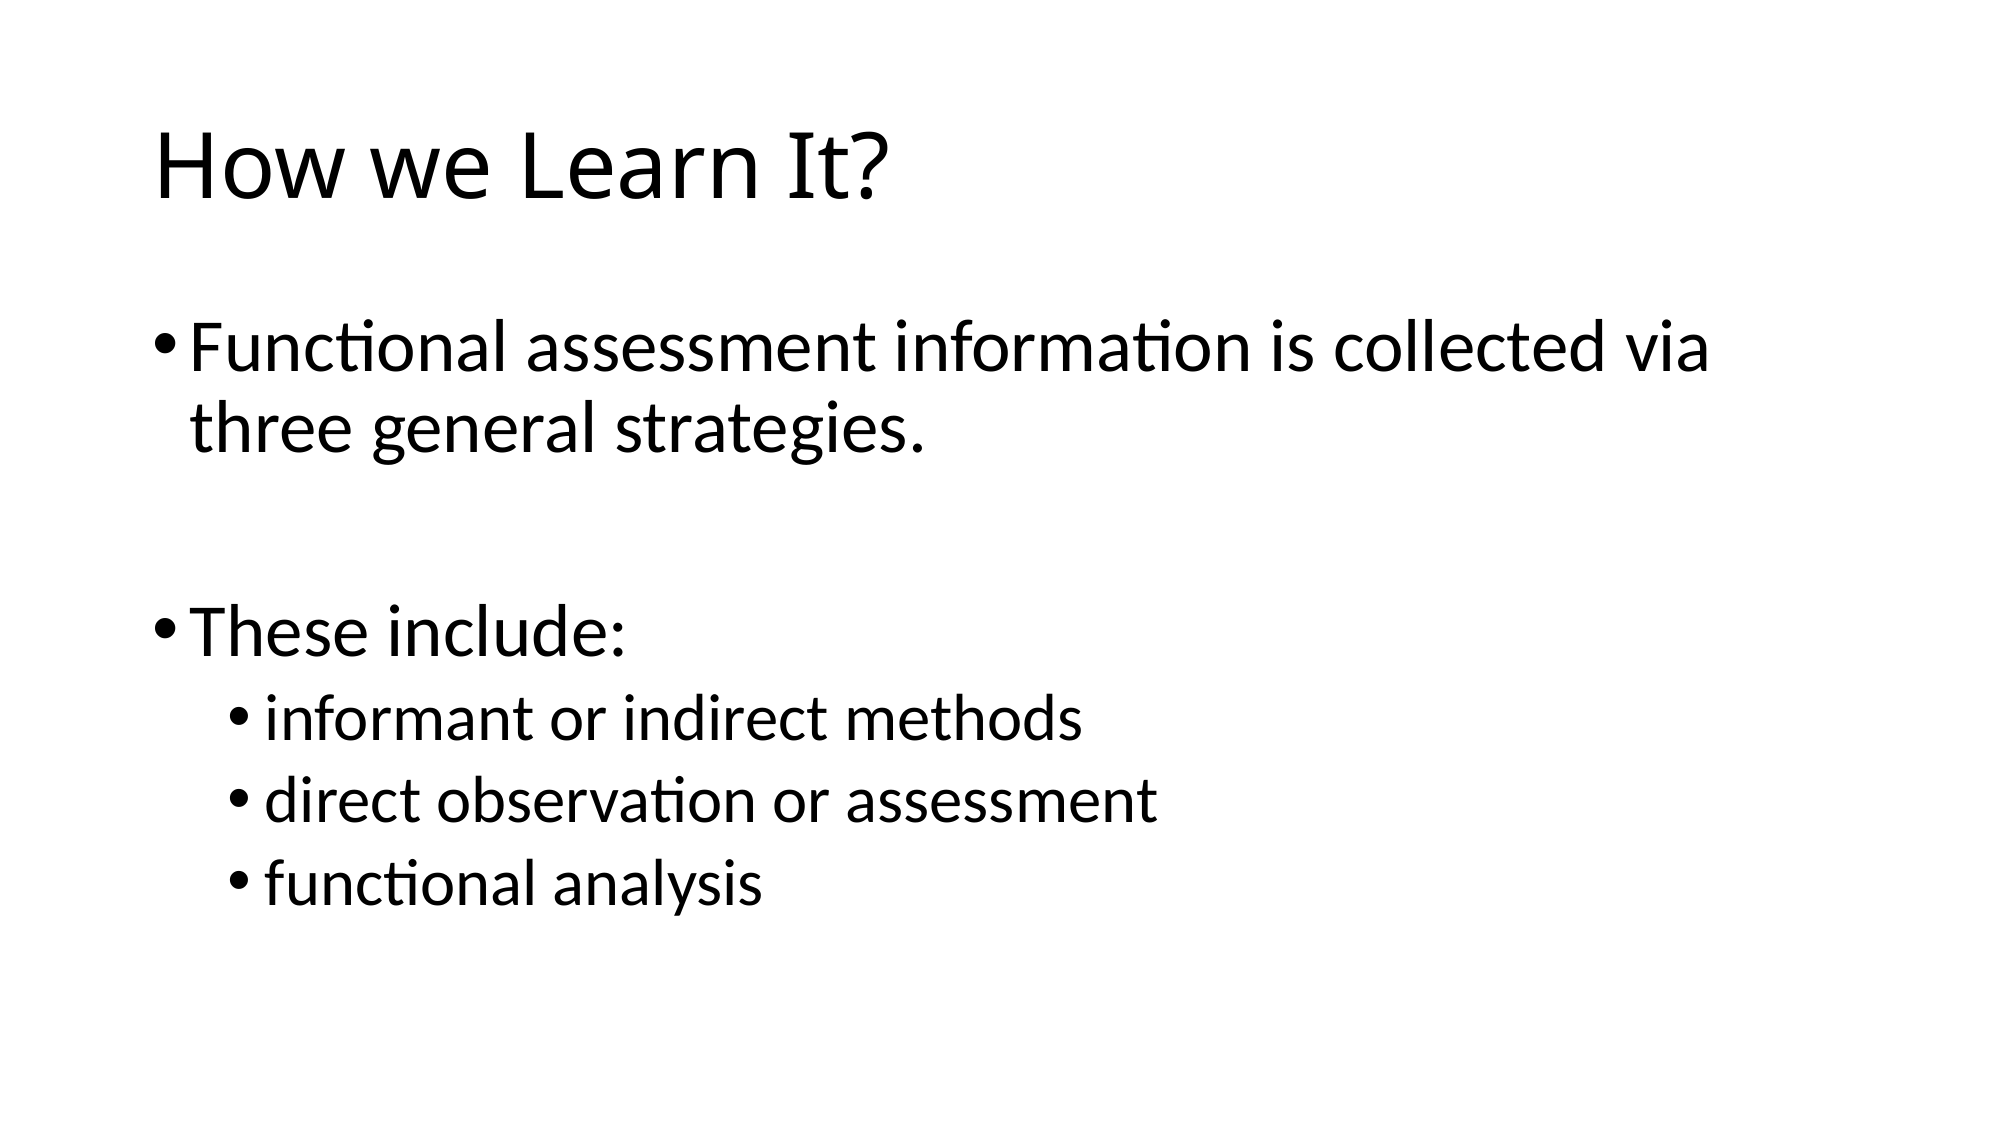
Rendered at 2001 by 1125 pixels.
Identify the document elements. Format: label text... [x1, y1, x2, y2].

list Functional assessment information is collected via three general strategies. These include: informant or indirect methods direct observation or assessment functional analysis [137, 299, 1863, 1014]
title How we Learn It? [137, 59, 1863, 278]
